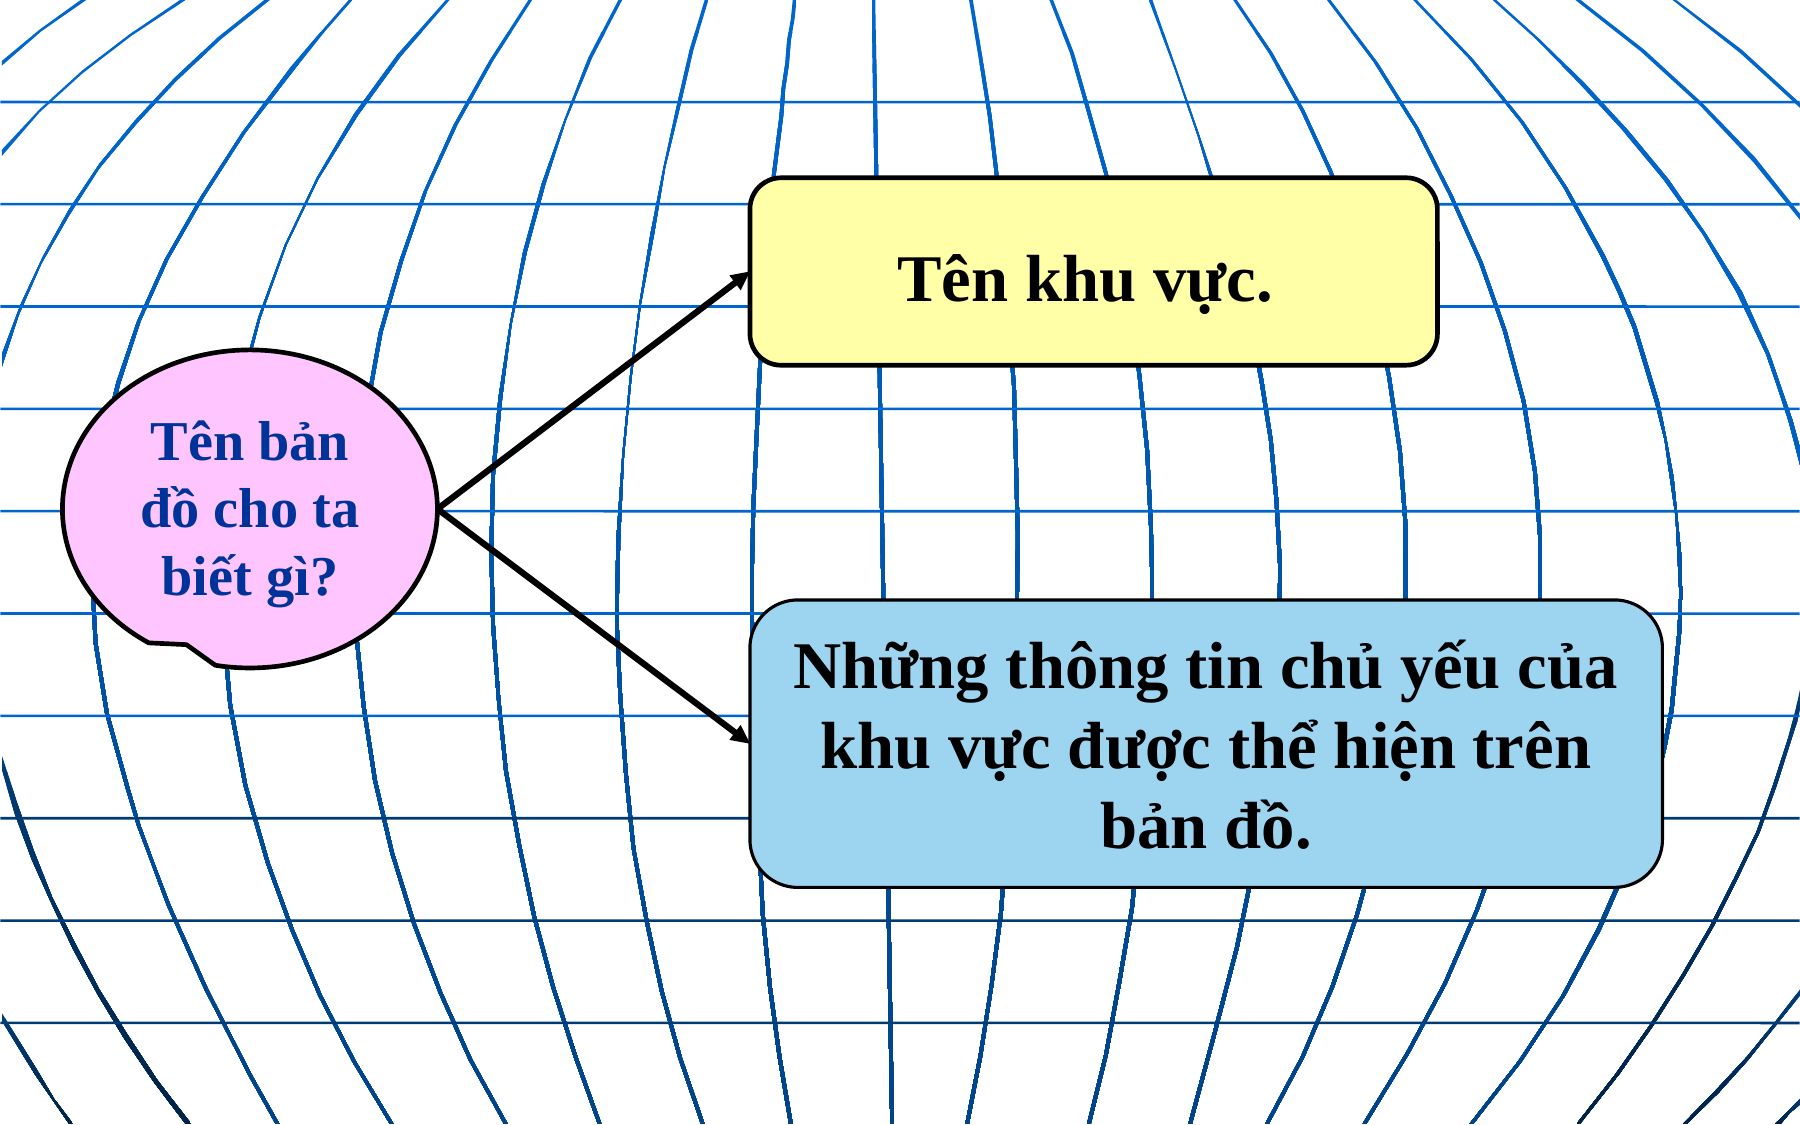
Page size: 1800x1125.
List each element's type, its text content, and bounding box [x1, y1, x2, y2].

text_box Tên bản đồ cho ta biết gì? [62, 349, 437, 668]
text_box Tên khu vực. [749, 177, 1438, 366]
text_box Những thông tin chủ yếu của khu vực được thể hiện trên bản đồ. [749, 599, 1663, 888]
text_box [437, 509, 750, 744]
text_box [437, 271, 750, 509]
